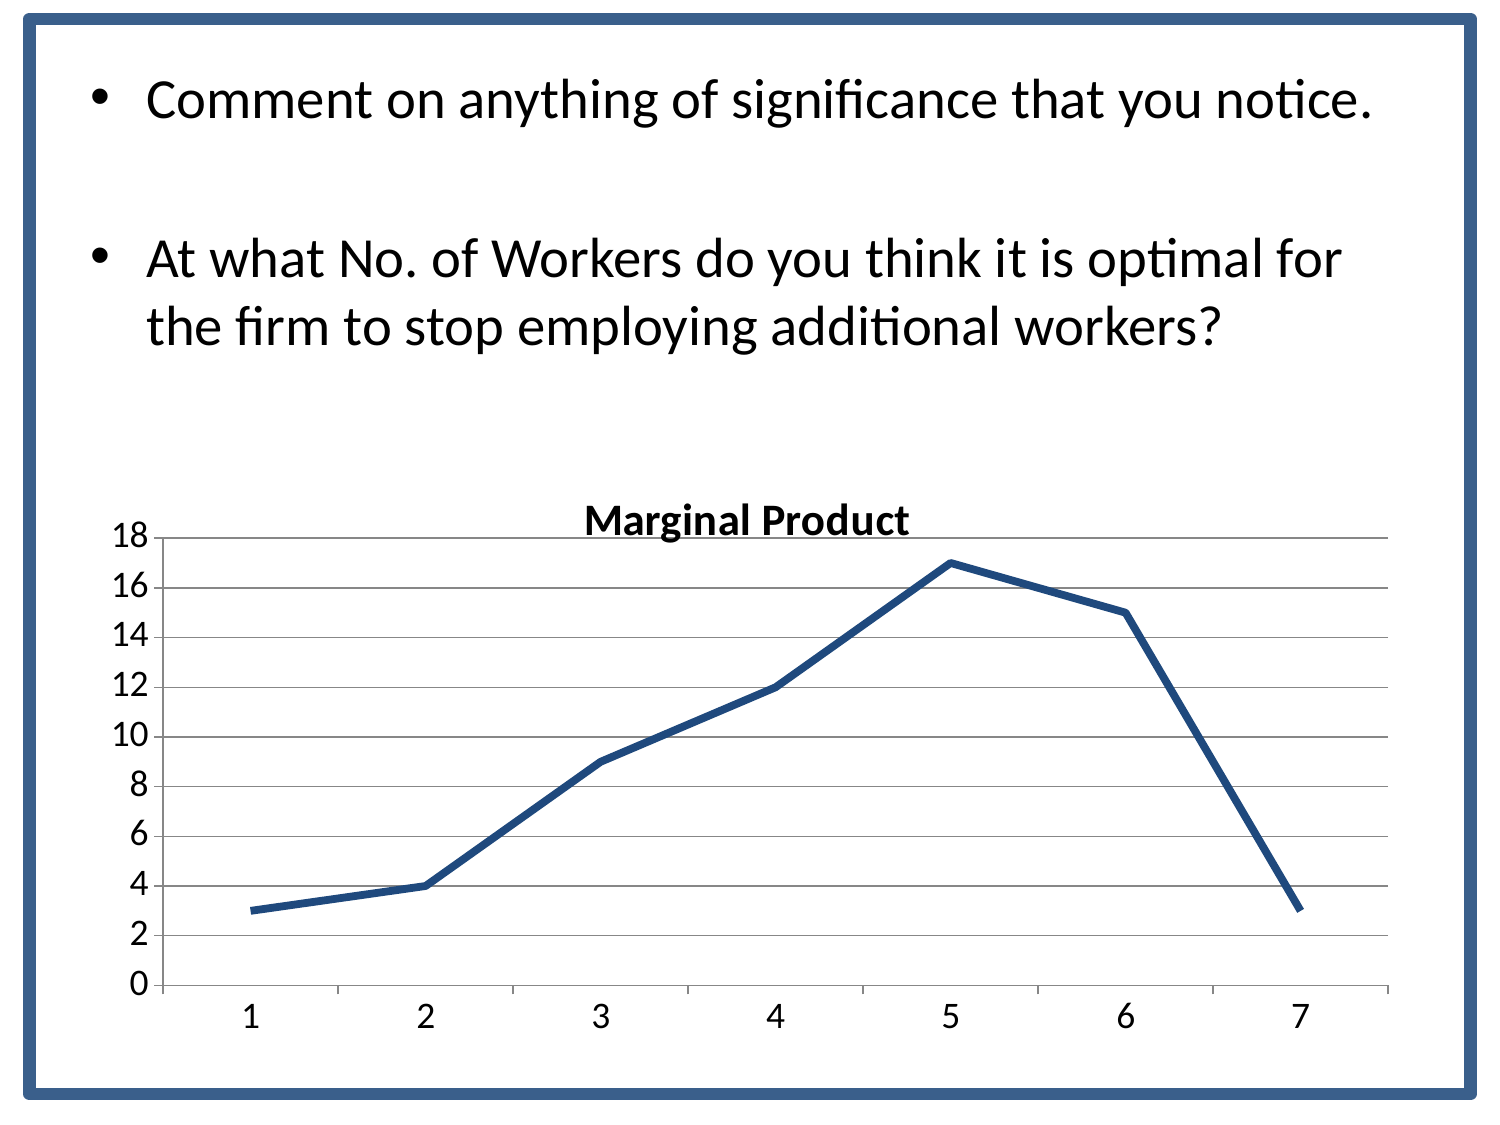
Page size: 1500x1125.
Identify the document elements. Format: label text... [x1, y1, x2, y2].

text_box [27, 17, 1473, 1096]
list Comment on anything of significance that you notice. At what No. of Workers do you think it is optimal for the firm to stop employing additional workers? [75, 54, 1425, 445]
chart [64, 467, 1430, 1060]
